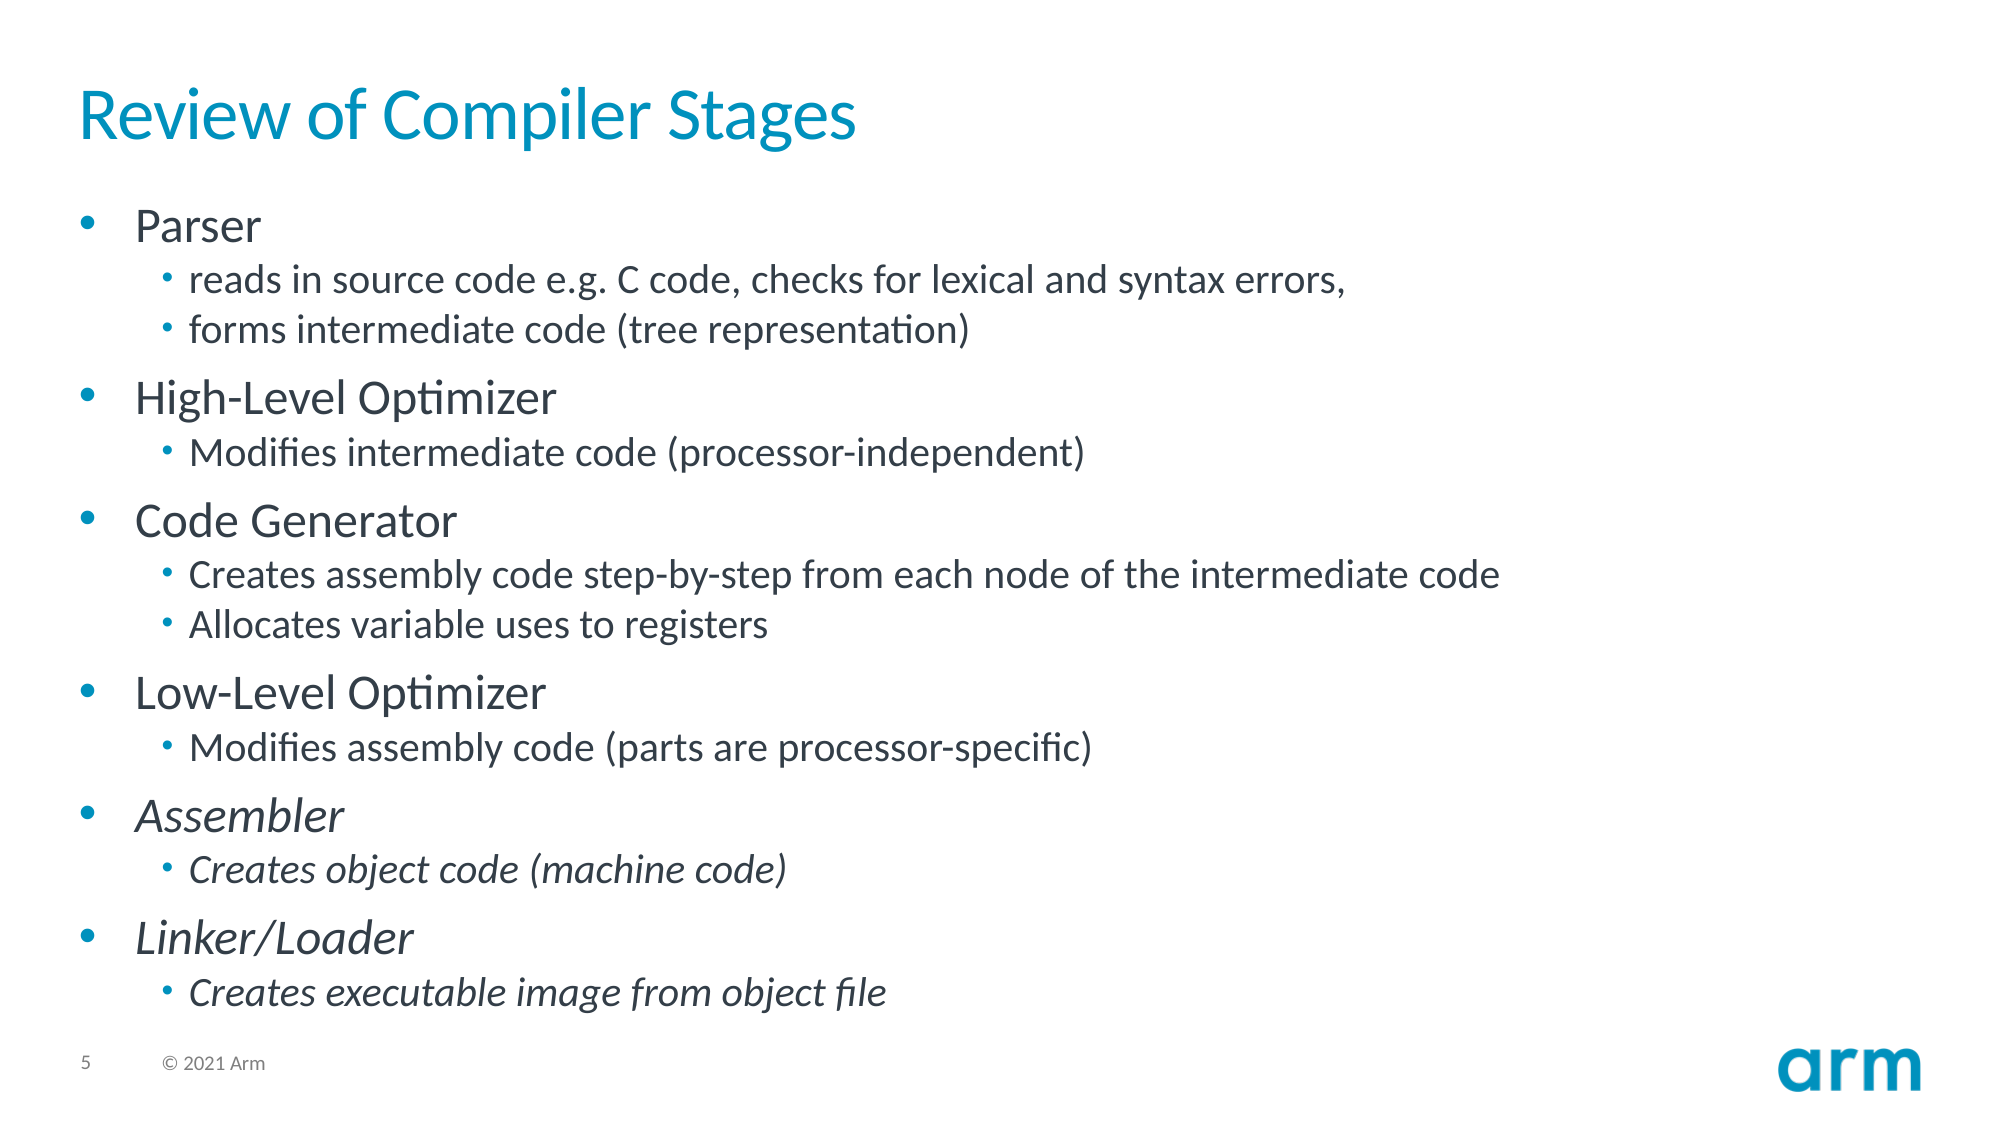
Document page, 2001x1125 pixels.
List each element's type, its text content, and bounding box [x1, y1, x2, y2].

picture [1777, 1047, 1922, 1093]
list Parser reads in source code e.g. C code, checks for lexical and syntax errors, forms intermediate code (tree representation) High-Level Optimizer Modifies intermediate code (processor-independent) Code Generator Creates assembly code step-by-step from each node of the intermediate code Allocates variable uses to registers Low-Level Optimizer Modifies assembly code (parts are processor-specific) Assembler Creates object code (machine code) Linker/Loader Creates executable image from object file [78, 192, 1922, 1004]
title Review of Compiler Stages [78, 78, 1922, 186]
